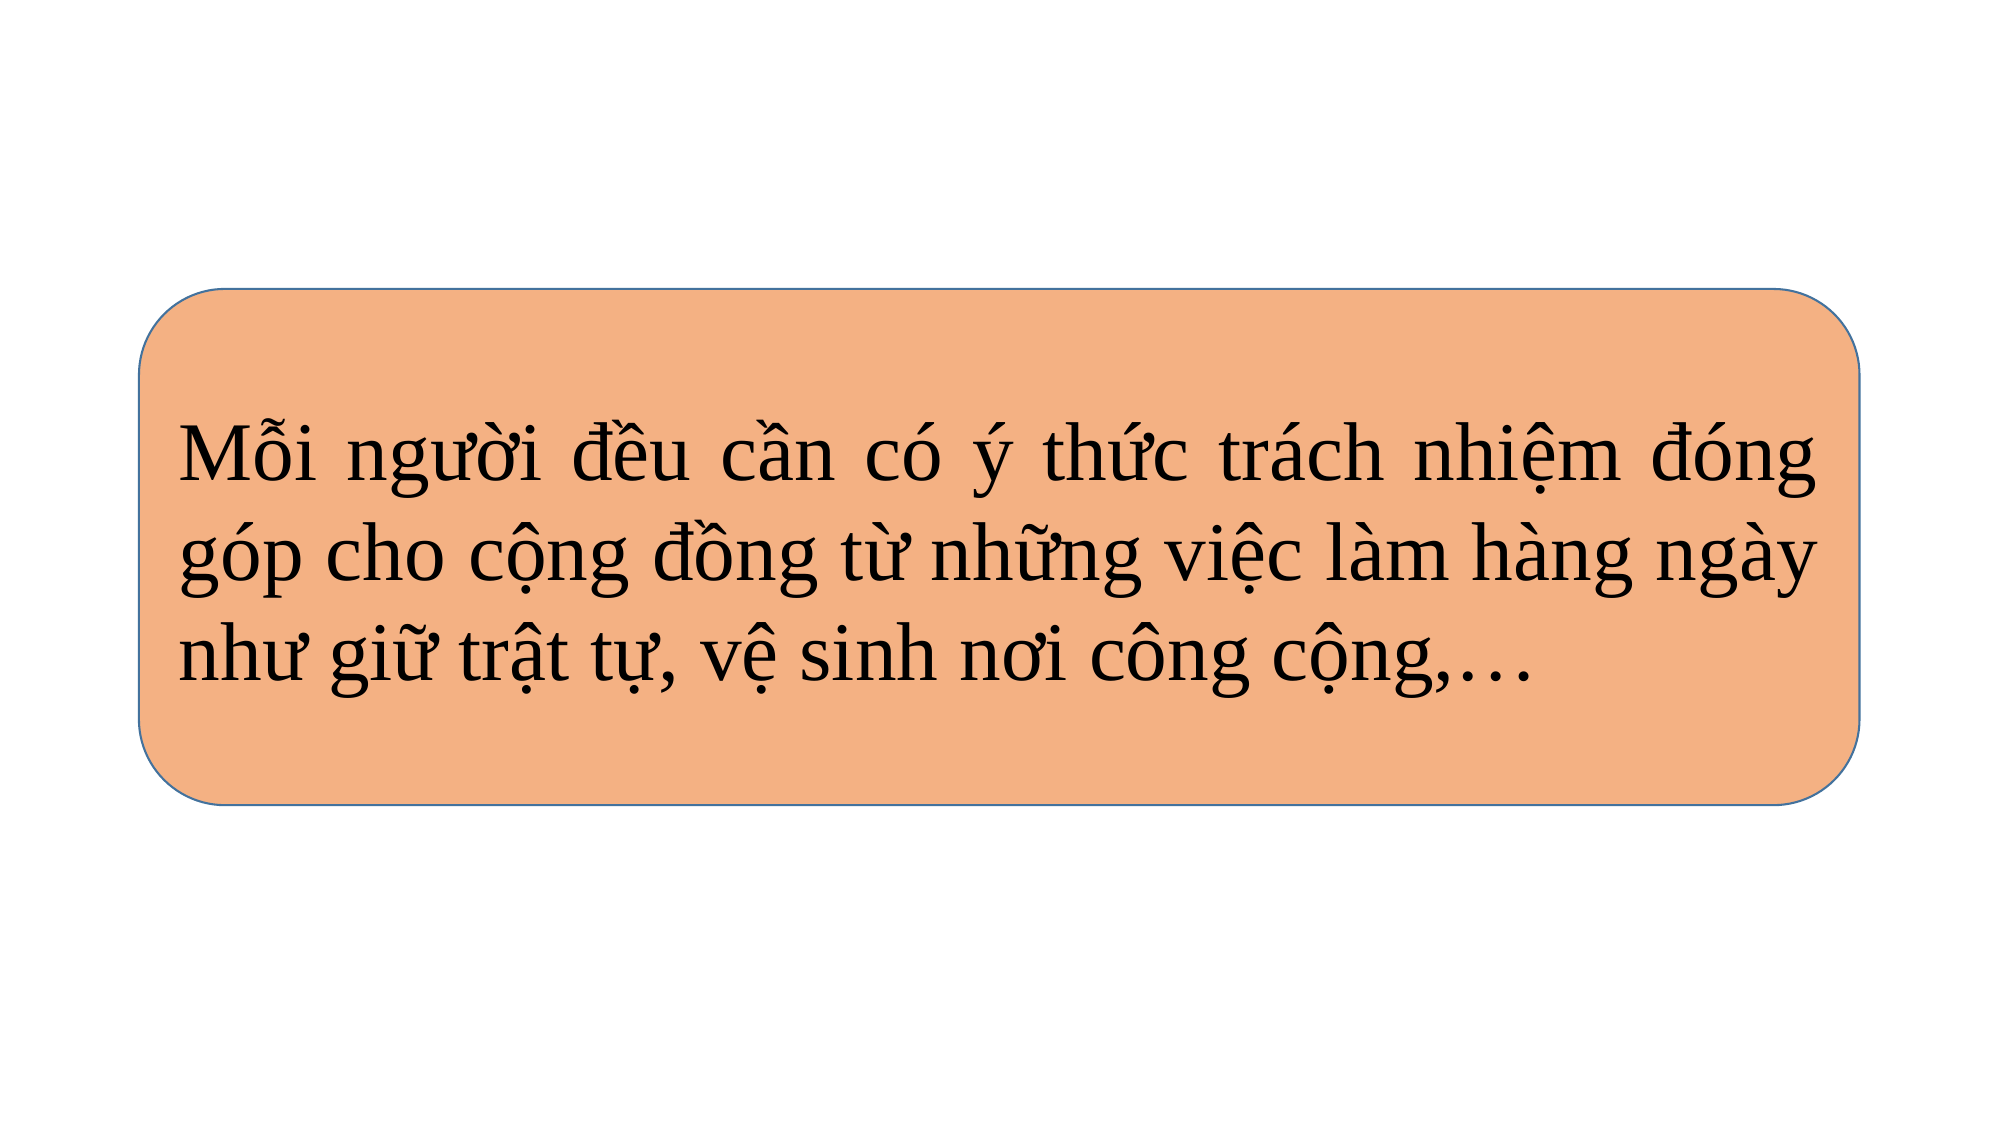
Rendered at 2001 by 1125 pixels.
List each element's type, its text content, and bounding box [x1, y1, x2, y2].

text_box Mỗi người đều cần có ý thức trách nhiệm đóng góp cho cộng đồng từ những việc làm hàng ngày như giữ trật tự, vệ sinh nơi công cộng,… [137, 287, 1861, 807]
